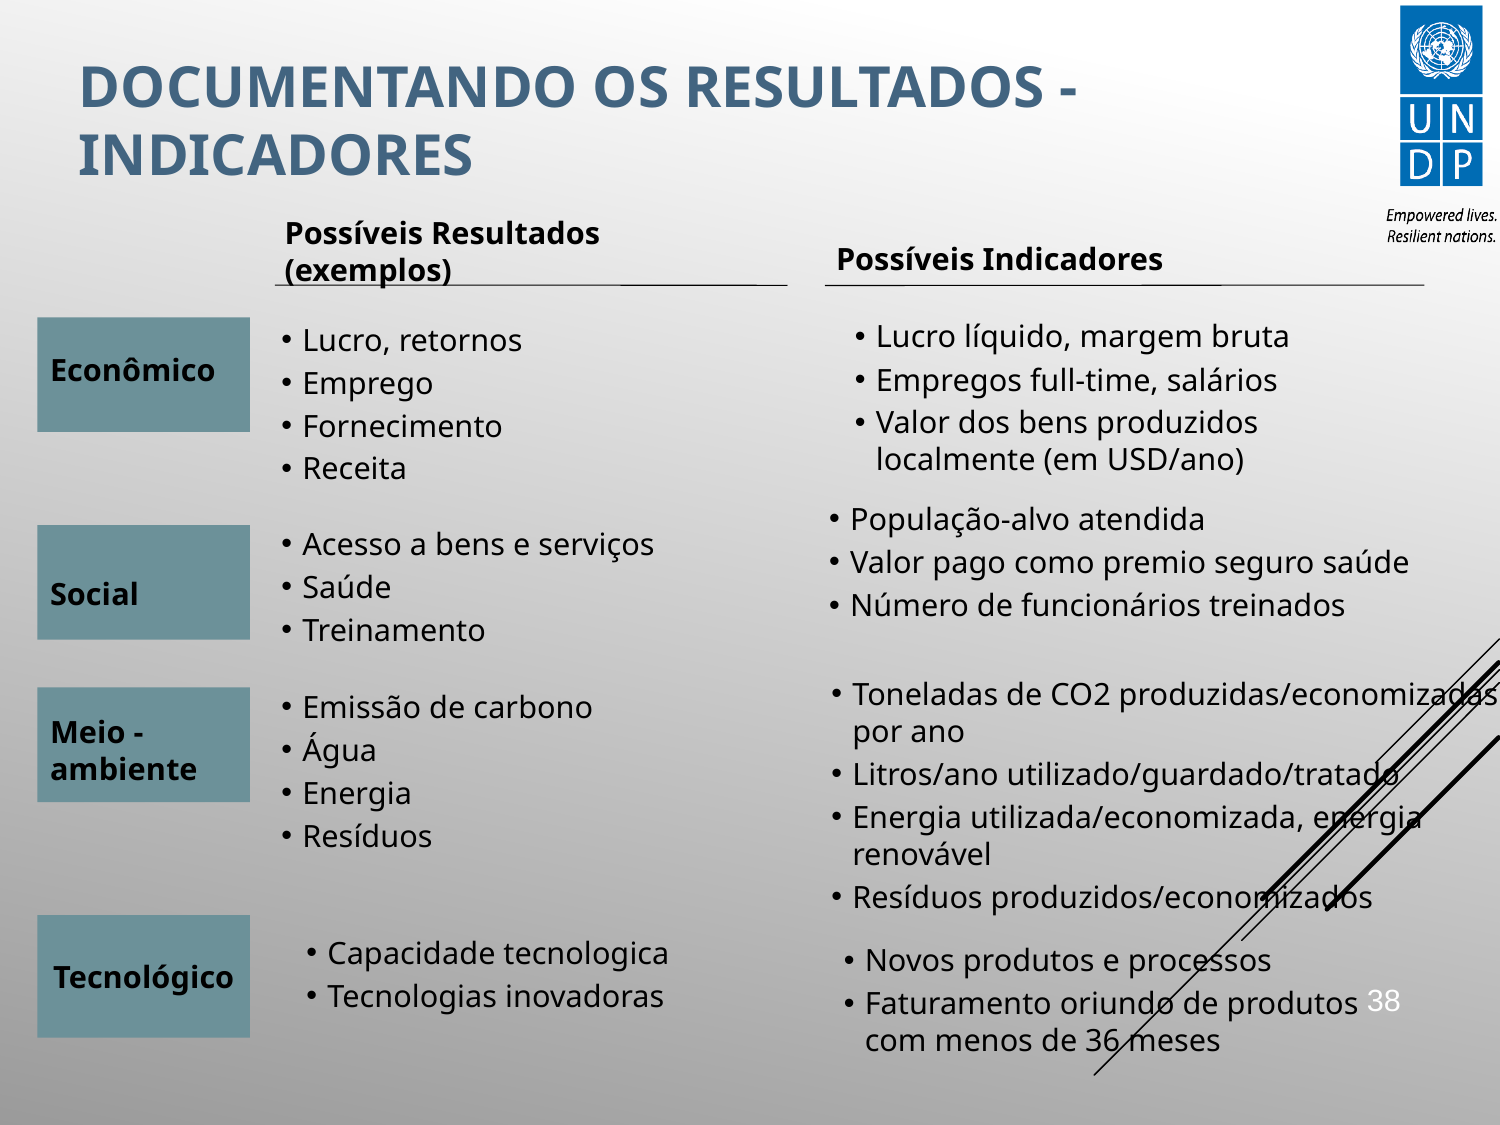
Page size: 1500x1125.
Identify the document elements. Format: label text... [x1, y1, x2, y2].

text_box Tecnológico [37, 915, 250, 1038]
text_box Meio -ambiente [49, 712, 262, 787]
text_box [37, 525, 250, 640]
text_box Lucro, retornos Emprego Fornecimento Receita [262, 320, 825, 487]
text_box Possíveis Indicadores [836, 239, 1325, 277]
text_box Lucro líquido, margem bruta Empregos full-time, salários Valor dos bens produzidos localmente (em USD/ano) [836, 317, 1413, 477]
picture [1380, 0, 1500, 247]
slide_number 37 [1388, 958, 1416, 1025]
text_box Social [49, 574, 262, 612]
text_box Possíveis Resultados (exemplos) [284, 213, 744, 284]
text_box Novos produtos e processos Faturamento oriundo de produtos com menos de 36 meses [825, 941, 1388, 1125]
text_box [37, 687, 250, 803]
text_box Capacidade tecnologica Tecnologias inovadoras [287, 933, 850, 1100]
text_box População-alvo atendida Valor pago como premio seguro saúde Número de funcionários treinados [810, 499, 1411, 666]
text_box Toneladas de CO2 produzidas/economizadas por ano Litros/ano utilizado/guardado/tratado Energia utilizada/economizada, energia renovável Resíduos produzidos/economizados [812, 674, 1500, 958]
text_box [37, 317, 250, 432]
title DOCUMENTANDO OS RESULTADOS - INDICADORES [63, 43, 1414, 195]
text_box Emissão de carbono Água Energia Resíduos [262, 687, 812, 897]
text_box Acesso a bens e serviços Saúde Treinamento [262, 524, 810, 648]
text_box Econômico [49, 351, 263, 389]
